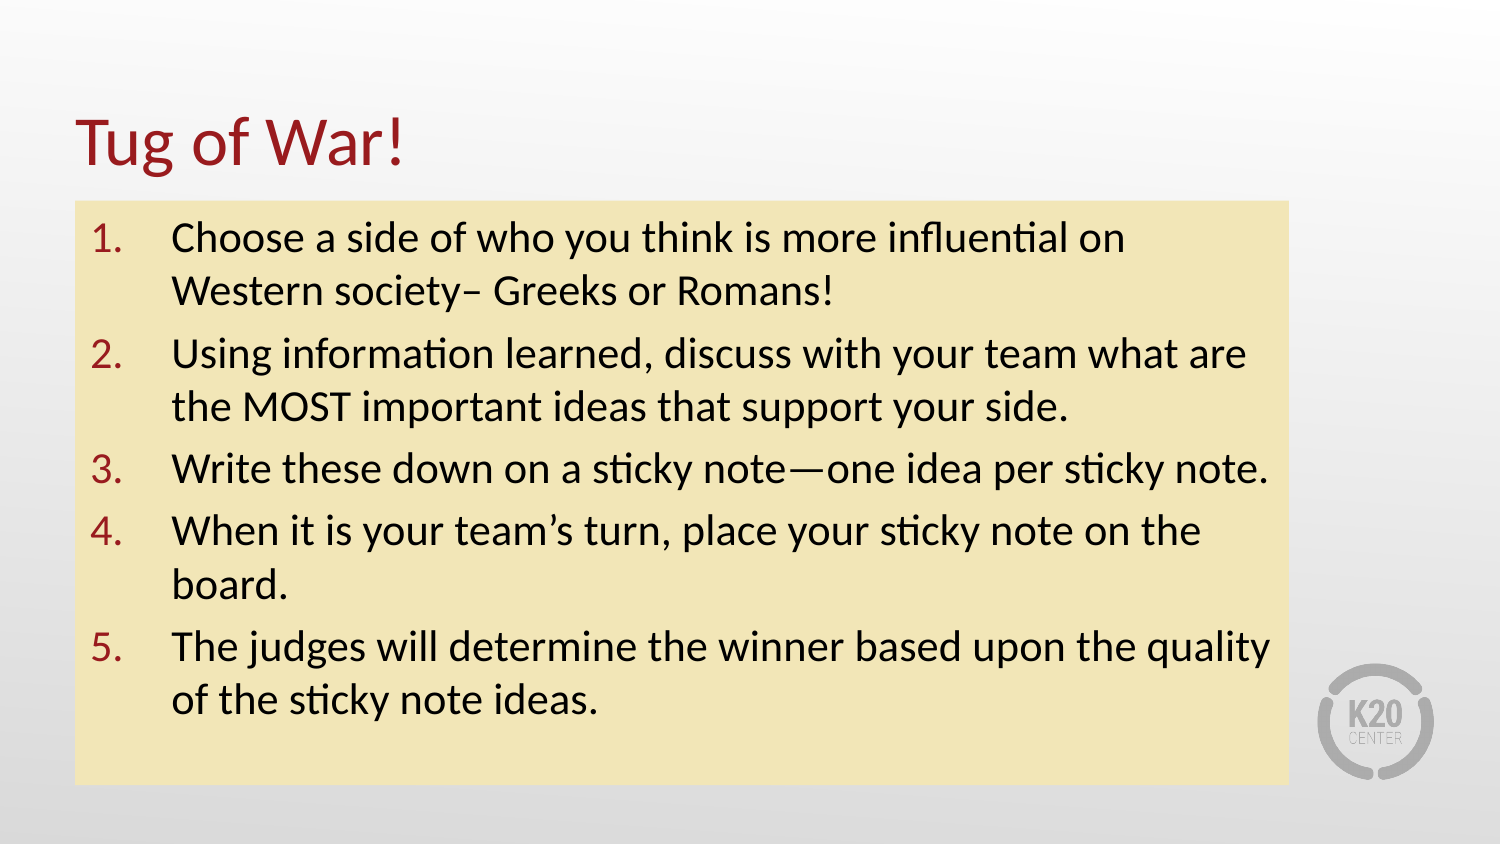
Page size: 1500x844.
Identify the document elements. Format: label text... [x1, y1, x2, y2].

list Choose a side of who you think is more influential on Western society– Greeks or Romans! Using information learned, discuss with your team what are the MOST important ideas that support your side. Write these down on a sticky note—one idea per sticky note. When it is your team’s turn, place your sticky note on the board. The judges will determine the winner based upon the quality of the sticky note ideas. [75, 200, 1289, 786]
title Tug of War! [75, 86, 1425, 180]
